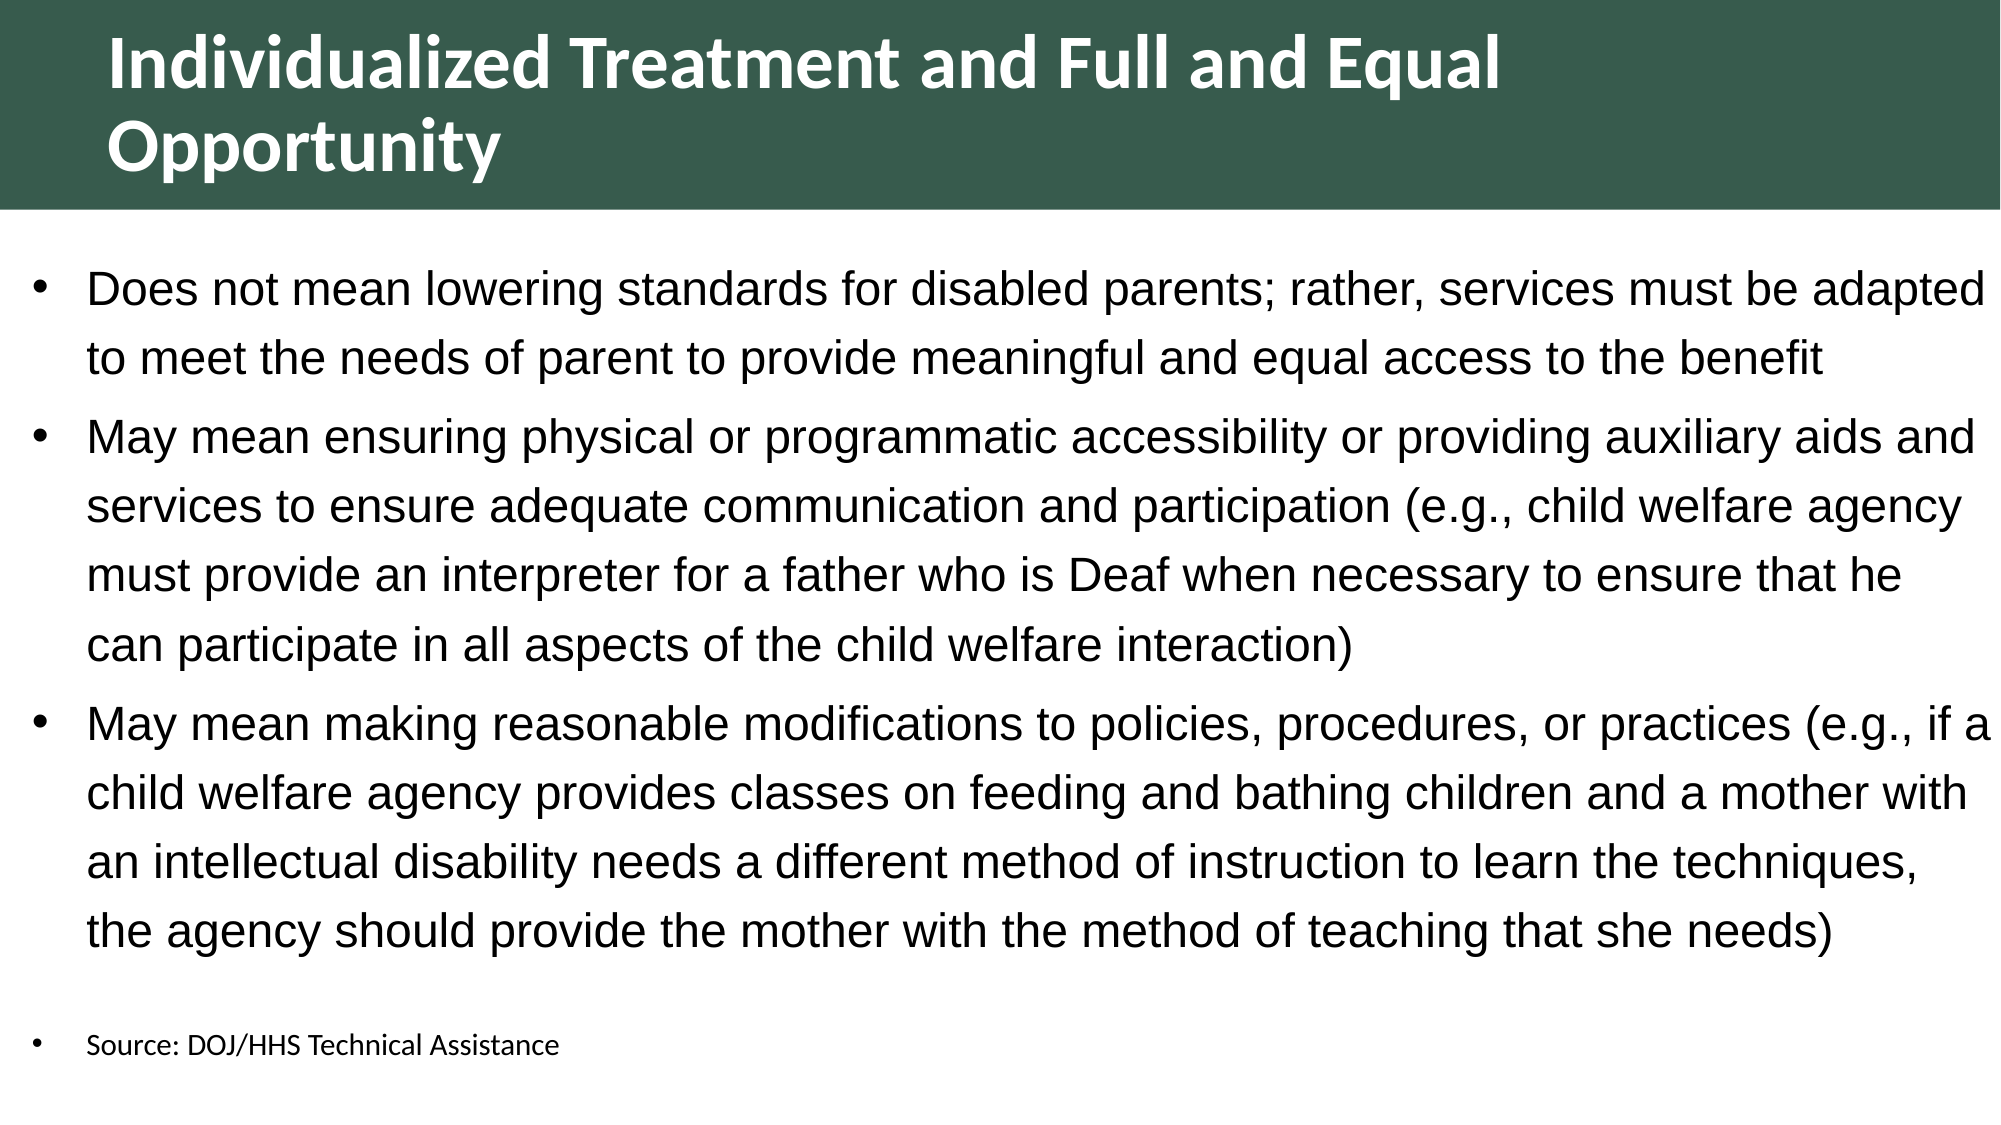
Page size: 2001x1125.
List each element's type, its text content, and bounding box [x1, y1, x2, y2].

title Individualized Treatment and Full and Equal Opportunity [99, 10, 1901, 200]
list Does not mean lowering standards for disabled parents; rather, services must be adapted to meet the needs of parent to provide meaningful and equal access to the benefit May mean ensuring physical or programmatic accessibility or providing auxiliary aids and services to ensure adequate communication and participation (e.g., child welfare agency must provide an interpreter for a father who is Deaf when necessary to ensure that he can participate in all aspects of the child welfare interaction) May mean making reasonable modifications to policies, procedures, or practices (e.g., if a child welfare agency provides classes on feeding and bathing children and a mother with an intellectual disability needs a different method of instruction to learn the techniques, the agency should provide the mother with the method of teaching that she needs) Source: DOJ/HHS Technical Assistance [23, 237, 2000, 1125]
